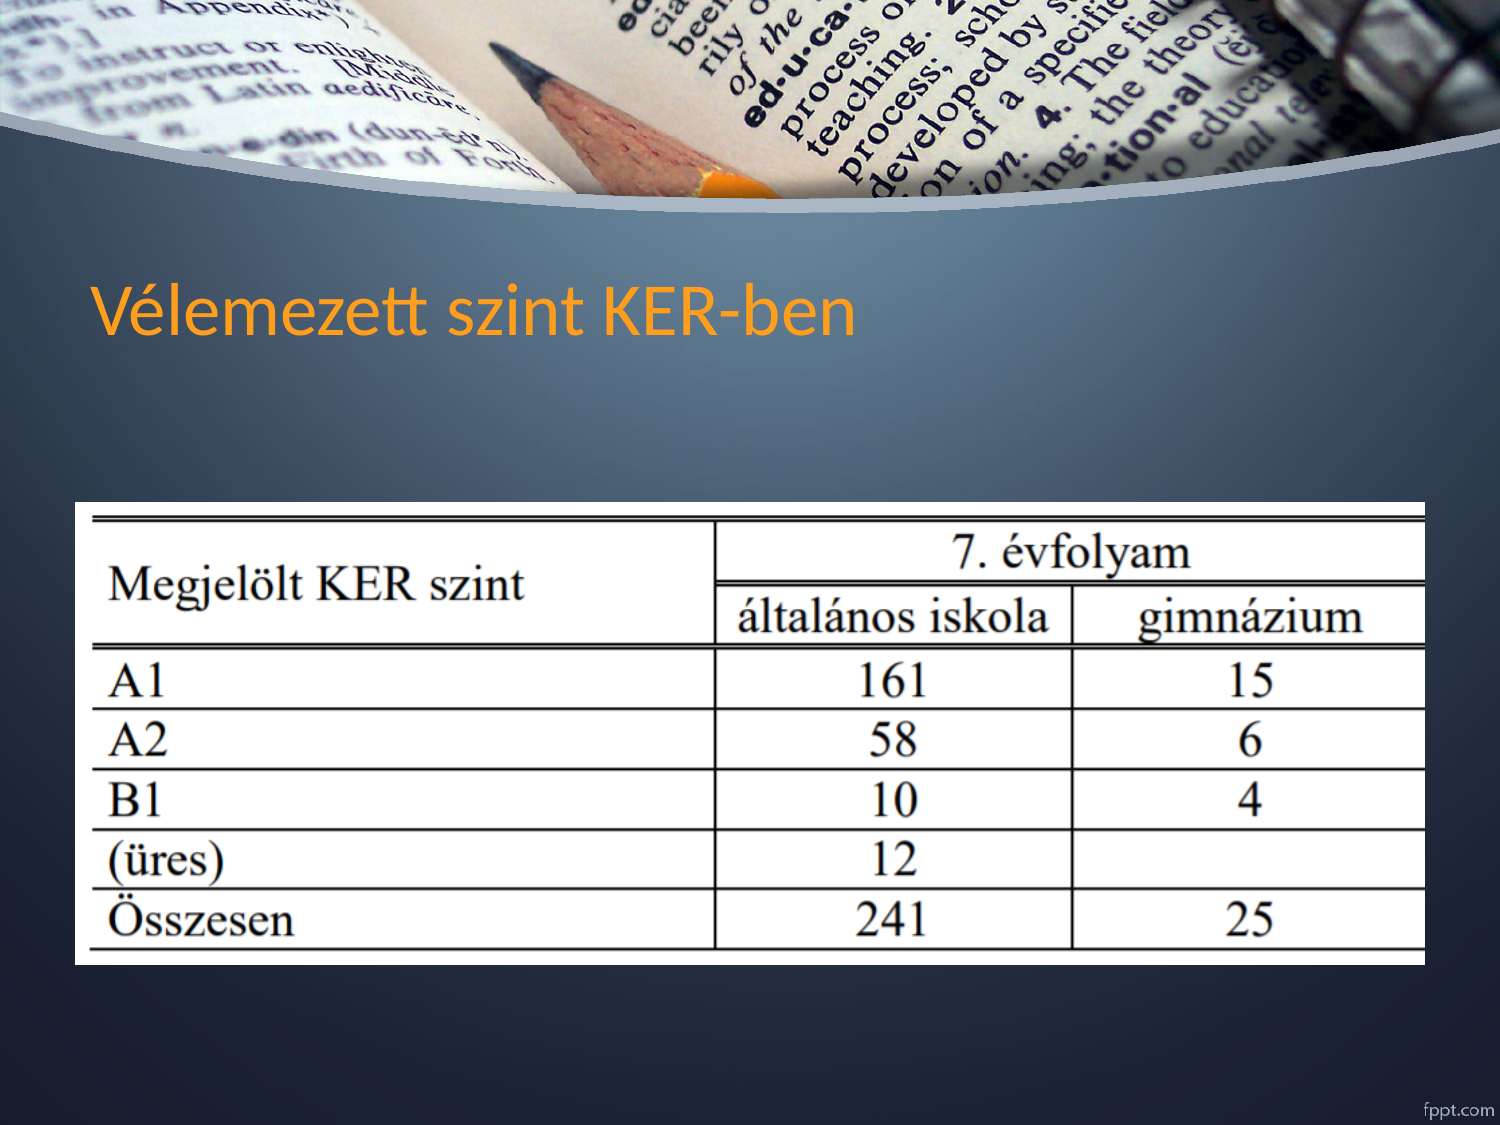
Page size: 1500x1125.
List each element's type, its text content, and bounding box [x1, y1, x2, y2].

picture [0, 0, 1500, 1125]
title Vélemezett szint KER-ben [75, 211, 1425, 400]
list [74, 501, 1426, 966]
